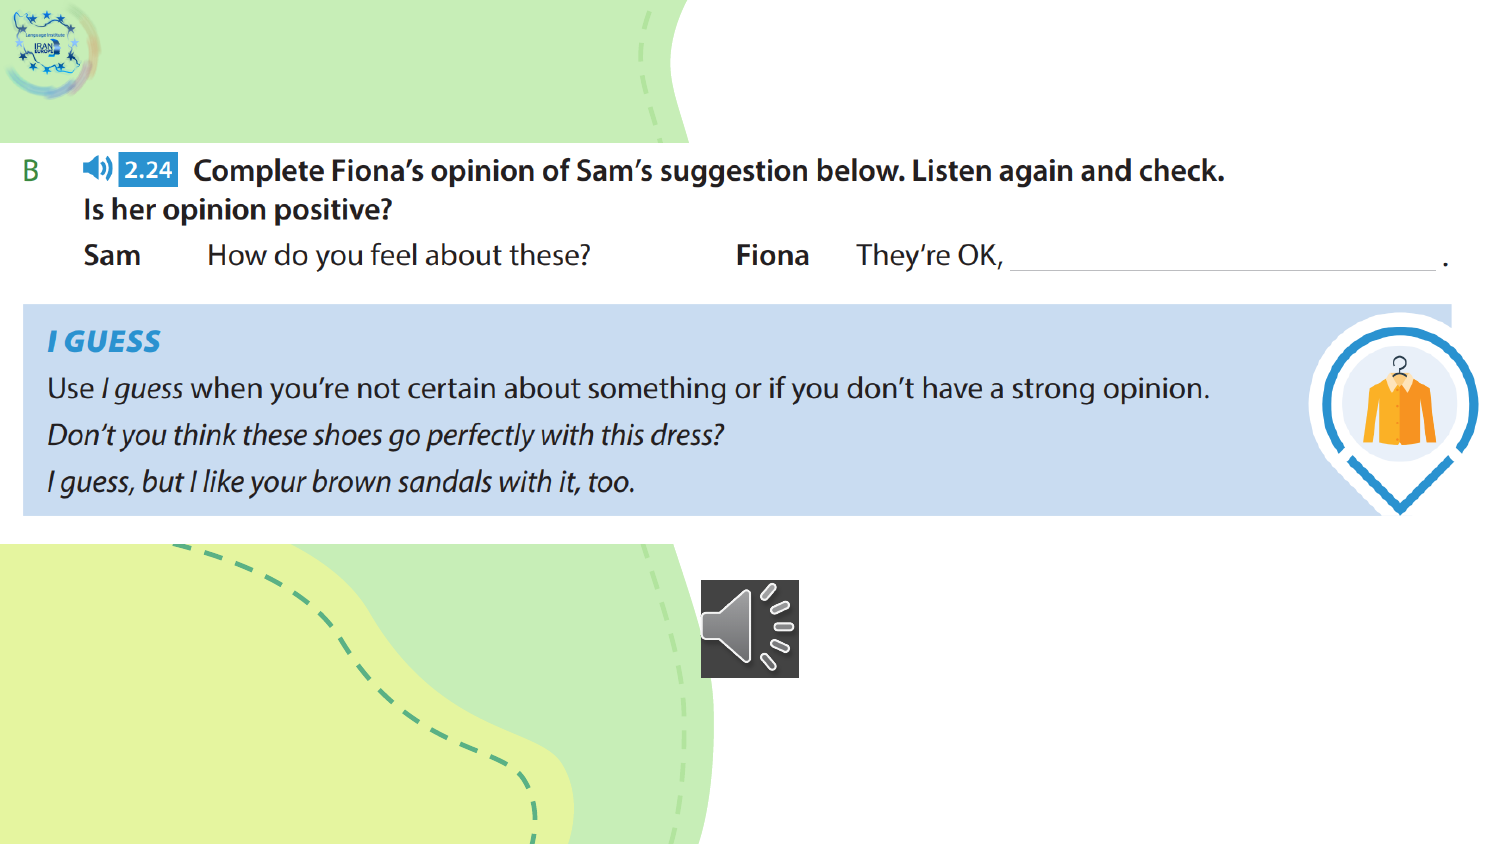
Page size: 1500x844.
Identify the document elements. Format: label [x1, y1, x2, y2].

picture [0, 143, 1500, 544]
picture [699, 579, 801, 680]
picture [0, 0, 106, 103]
